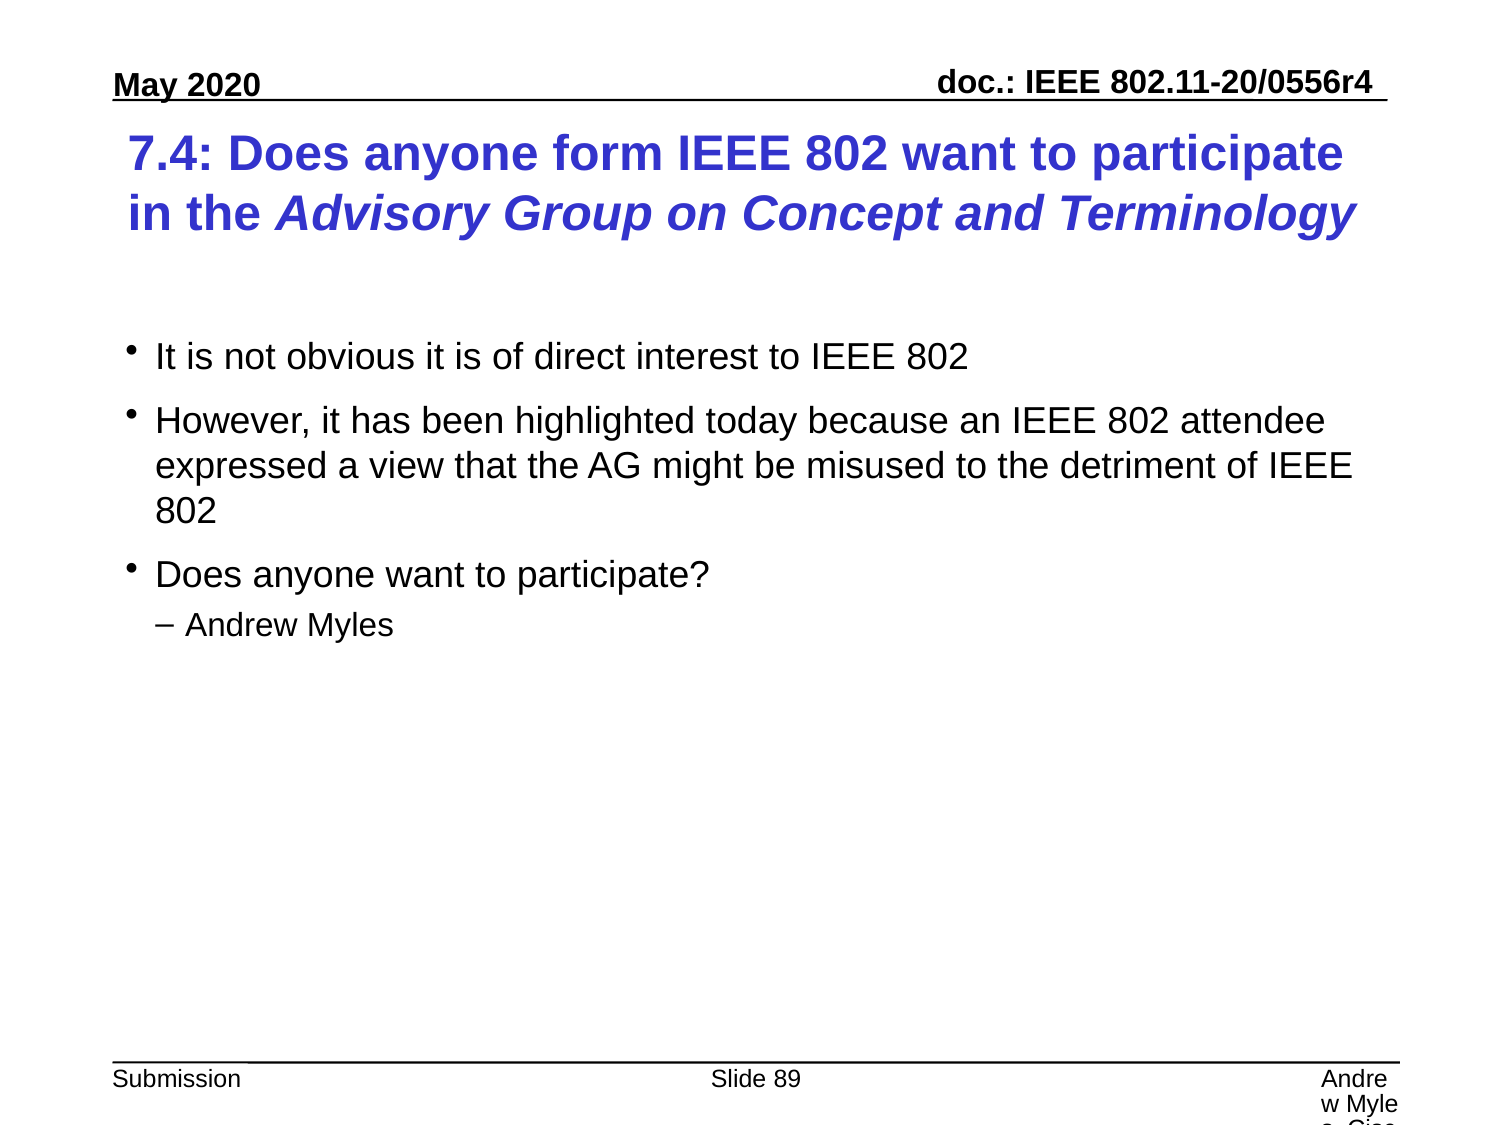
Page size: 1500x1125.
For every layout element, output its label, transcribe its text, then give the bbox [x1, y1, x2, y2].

title 7.4: Does anyone form IEEE 802 want to participate in the Advisory Group on Concept and Terminology [112, 112, 1388, 288]
slide_number Slide 89 [709, 1061, 803, 1093]
list It is not obvious it is of direct interest to IEEE 802 However, it has been highlighted today because an IEEE 802 attendee expressed a view that the AG might be misused to the detriment of IEEE 802 Does anyone want to participate? Andrew Myles [110, 324, 1385, 1000]
footer Andrew Myles, Cisco [1320, 1061, 1402, 1093]
